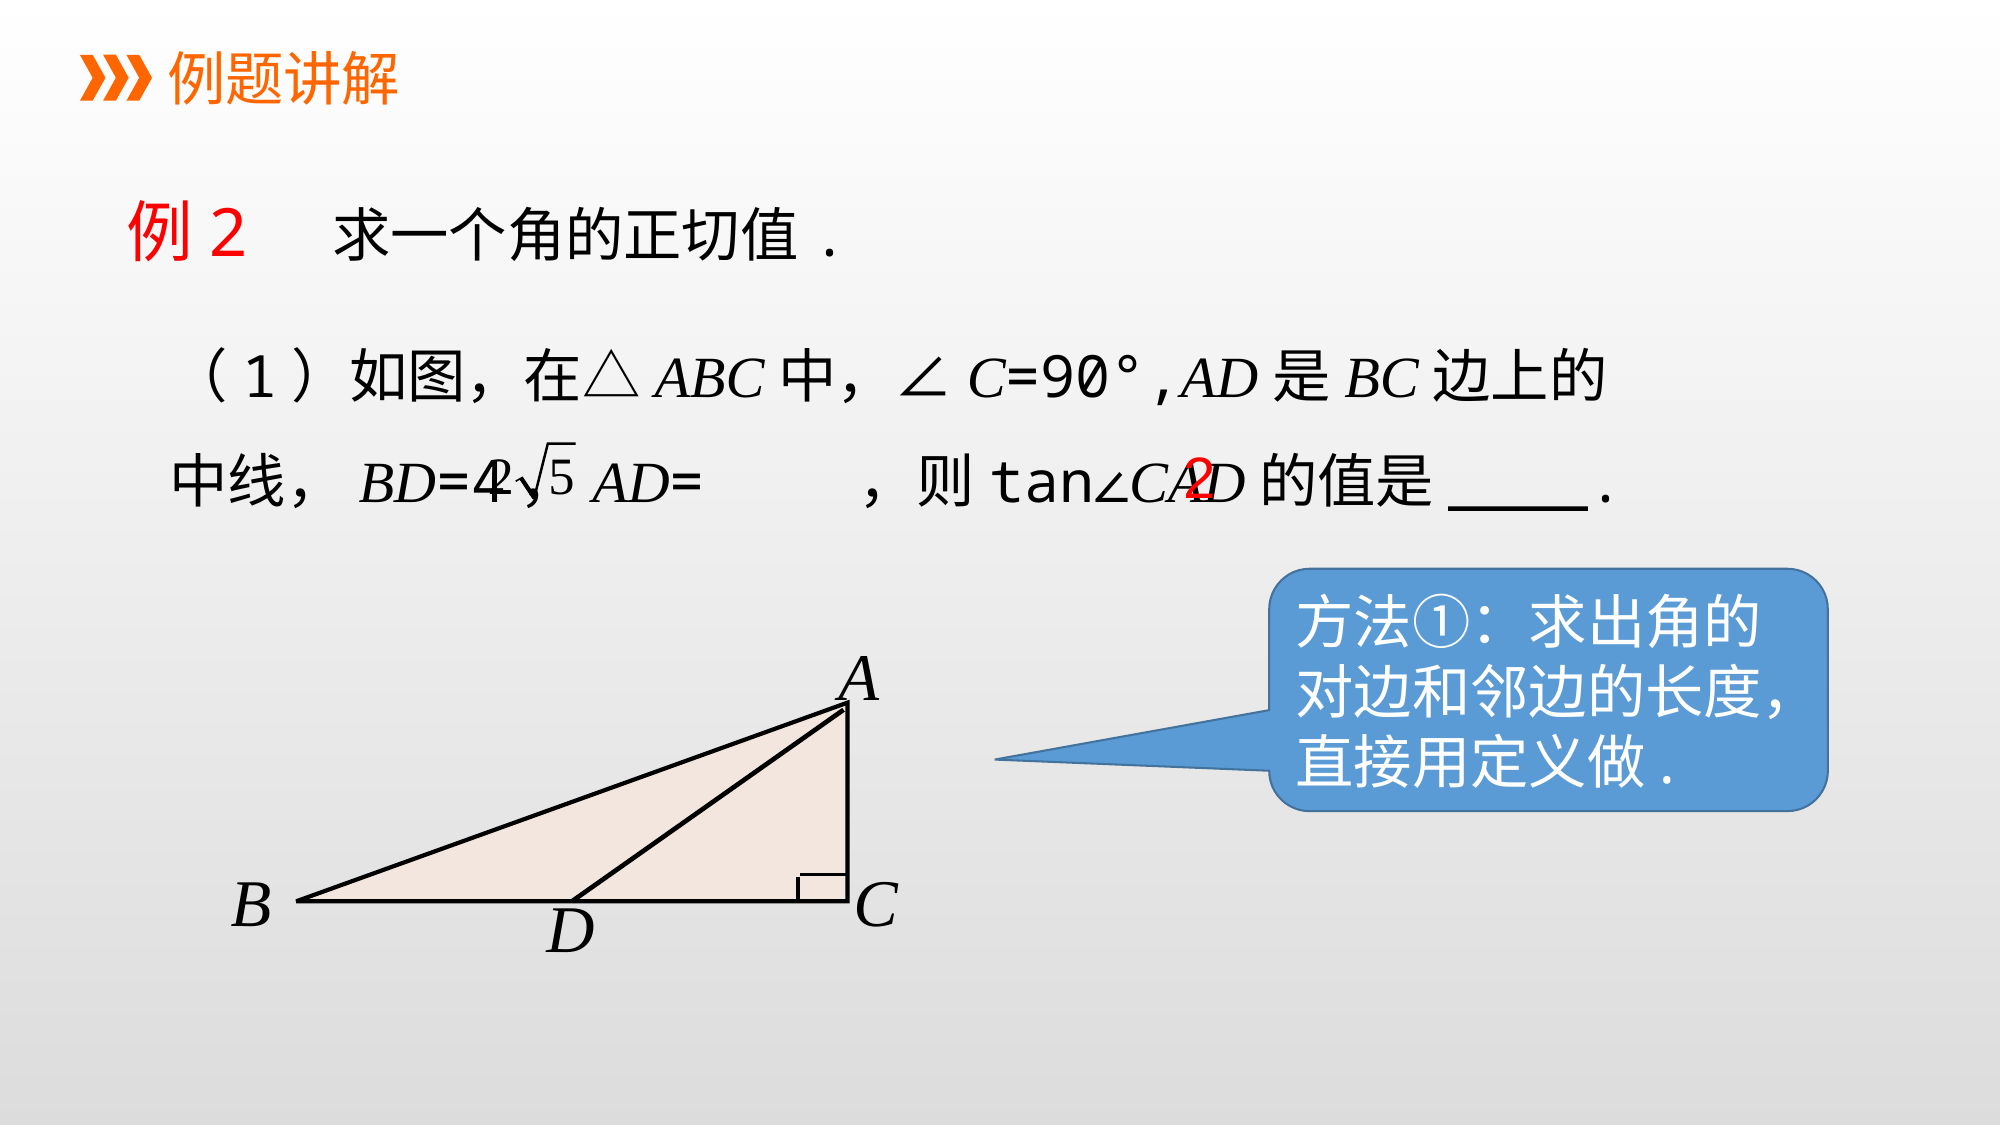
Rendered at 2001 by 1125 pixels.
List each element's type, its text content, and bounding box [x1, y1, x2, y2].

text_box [479, 432, 585, 512]
text_box （1）如图，在△ABC中，∠C=90°,AD是BC边上的中线，BD=4，AD= ，则tan∠CAD的值是____. [155, 296, 1655, 522]
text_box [215, 626, 927, 974]
text_box 方法①：求出角的对边和邻边的长度，直接用定义做. [994, 567, 1829, 813]
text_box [79, 34, 416, 121]
text_box 例2 求一个角的正切值. [111, 182, 927, 277]
text_box 2 [1168, 432, 1242, 518]
